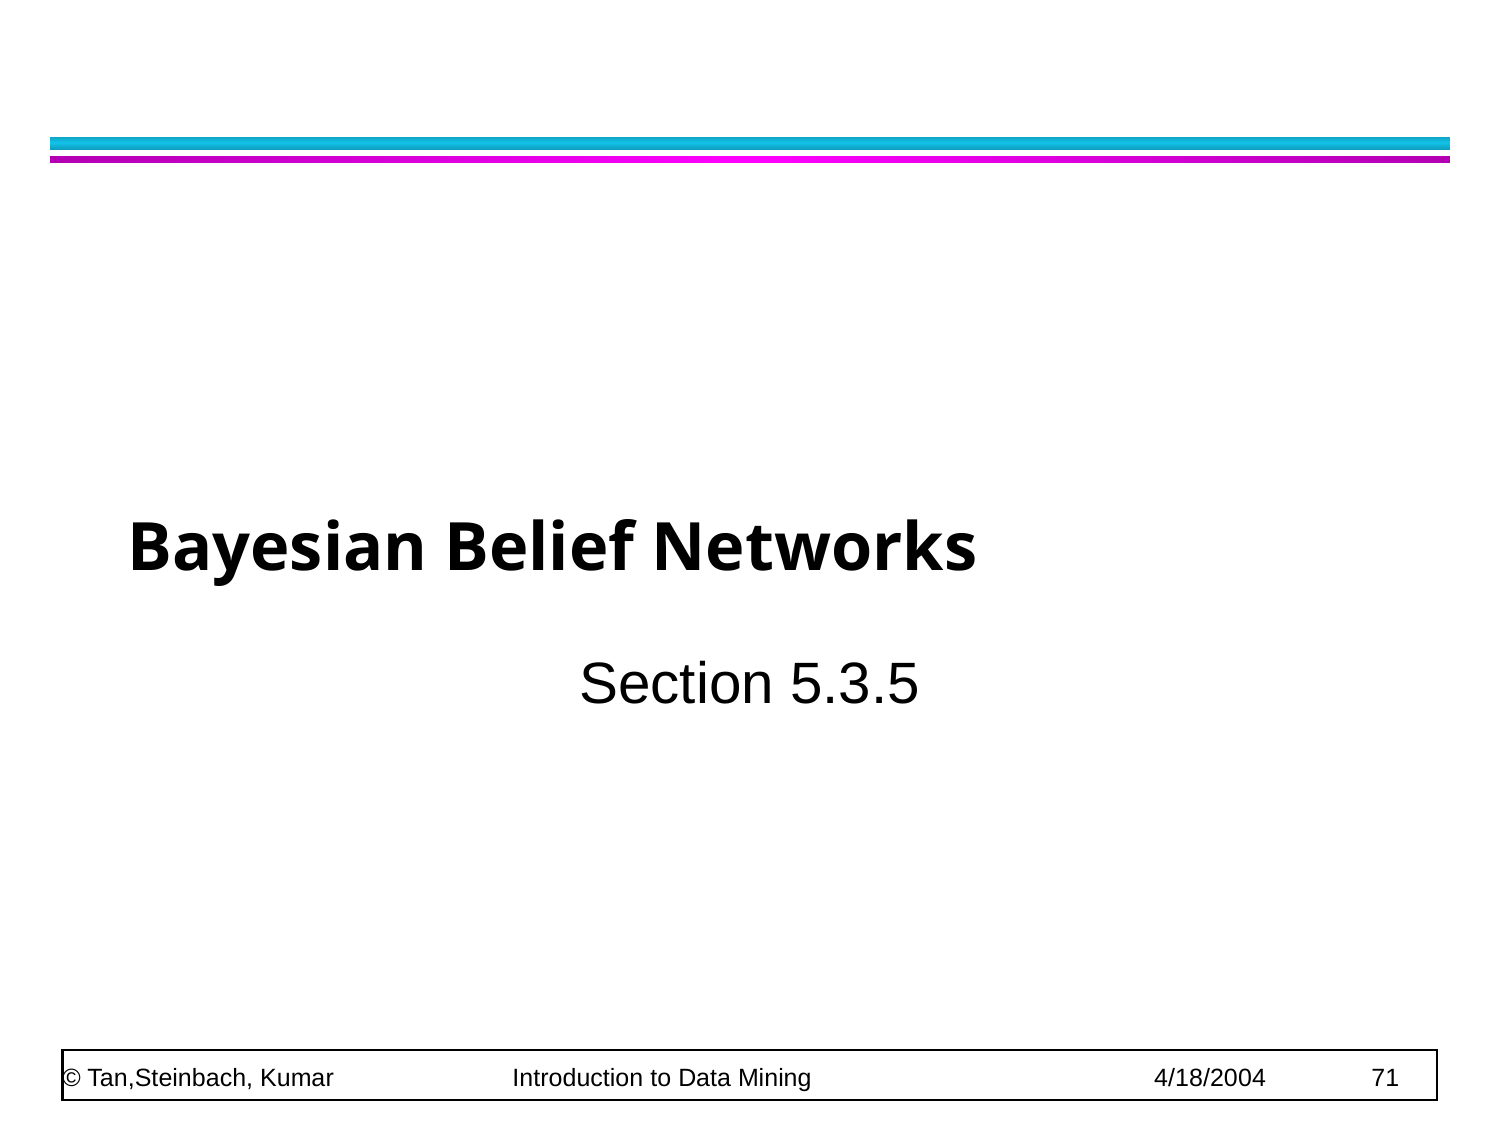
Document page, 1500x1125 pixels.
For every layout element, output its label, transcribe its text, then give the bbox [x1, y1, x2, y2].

title Bayesian Belief Networks [112, 349, 1388, 591]
subtitle Section 5.3.5 [225, 637, 1275, 925]
